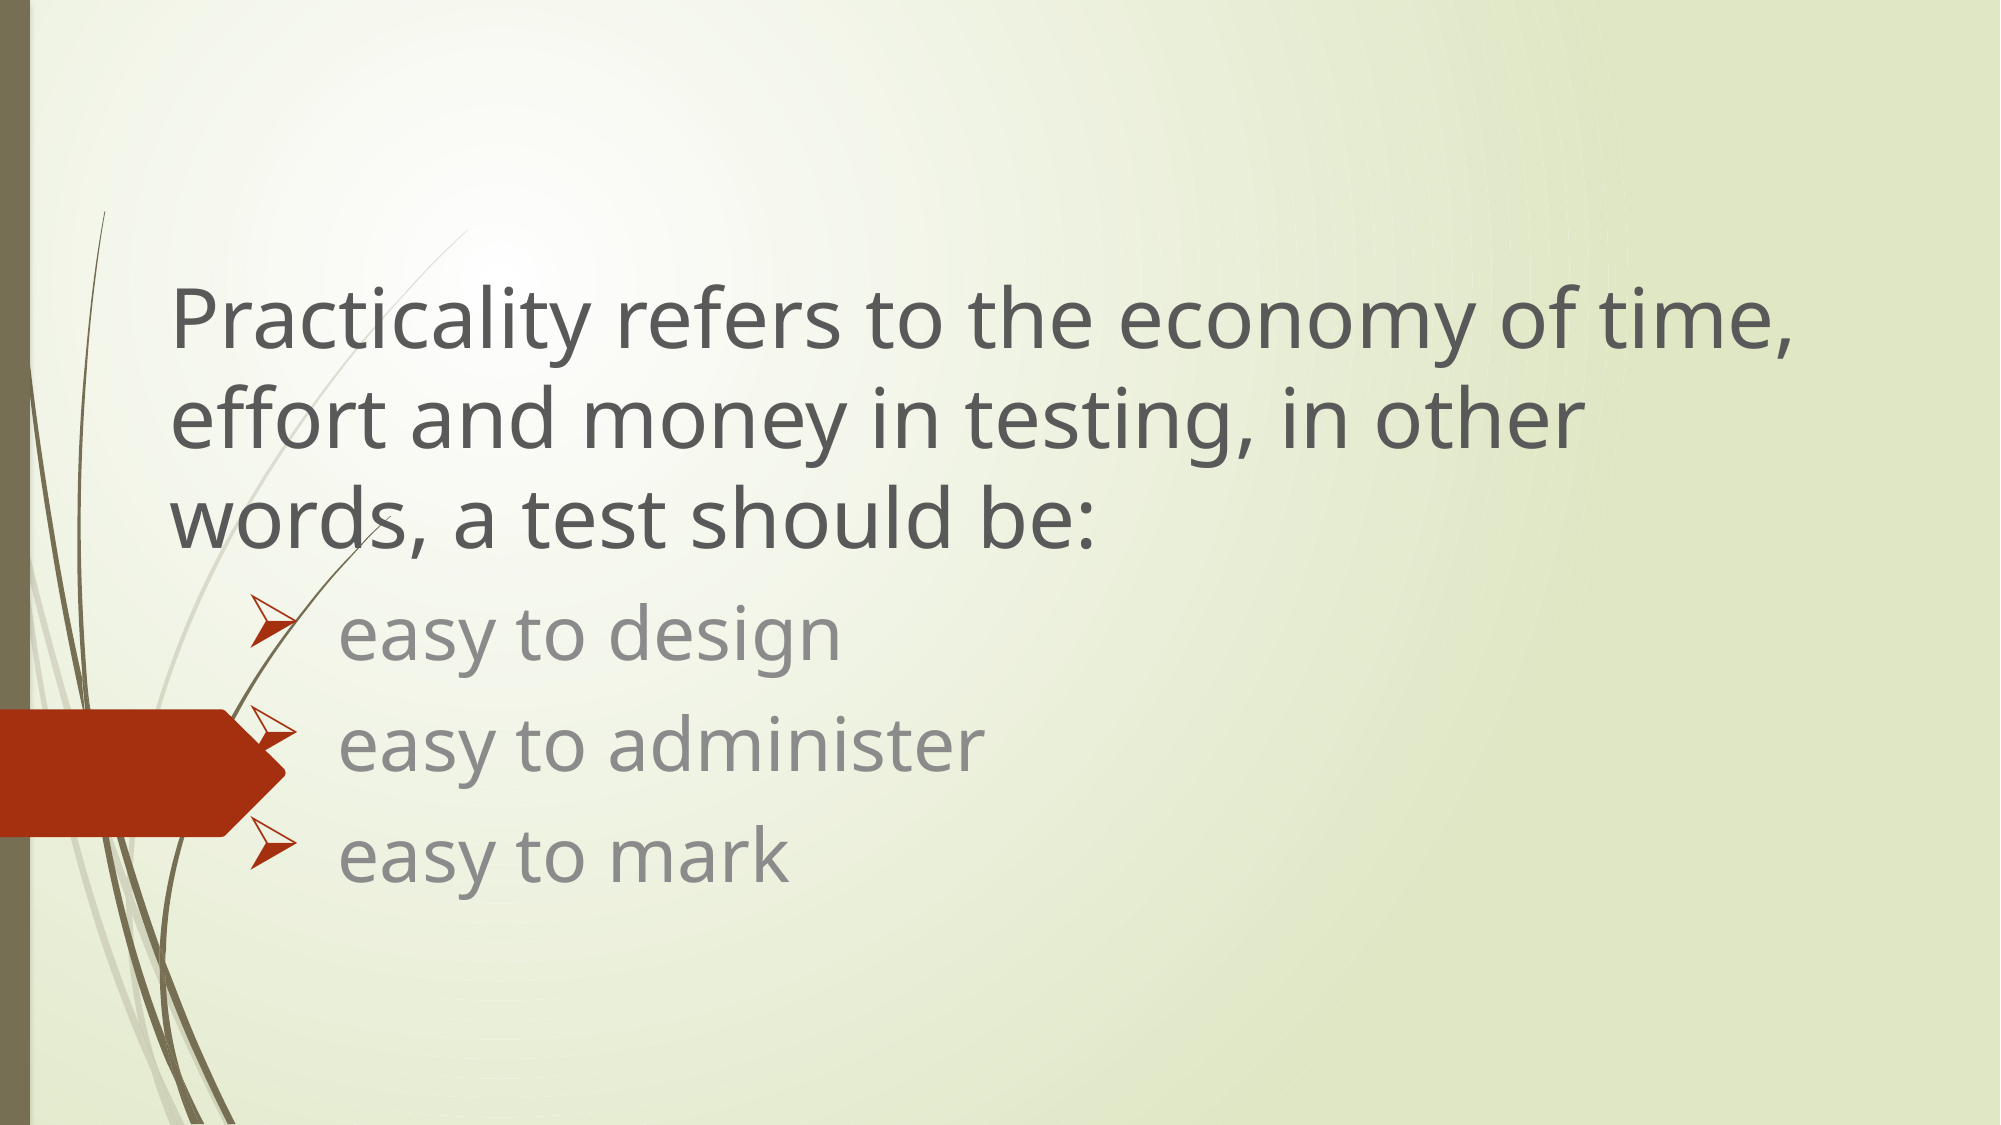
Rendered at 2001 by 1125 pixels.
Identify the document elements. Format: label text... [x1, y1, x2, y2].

subtitle Practicality refers to the economy of time, effort and money in testing, in other words, a test should be: easy to design easy to administer easy to mark [154, 257, 1882, 1046]
